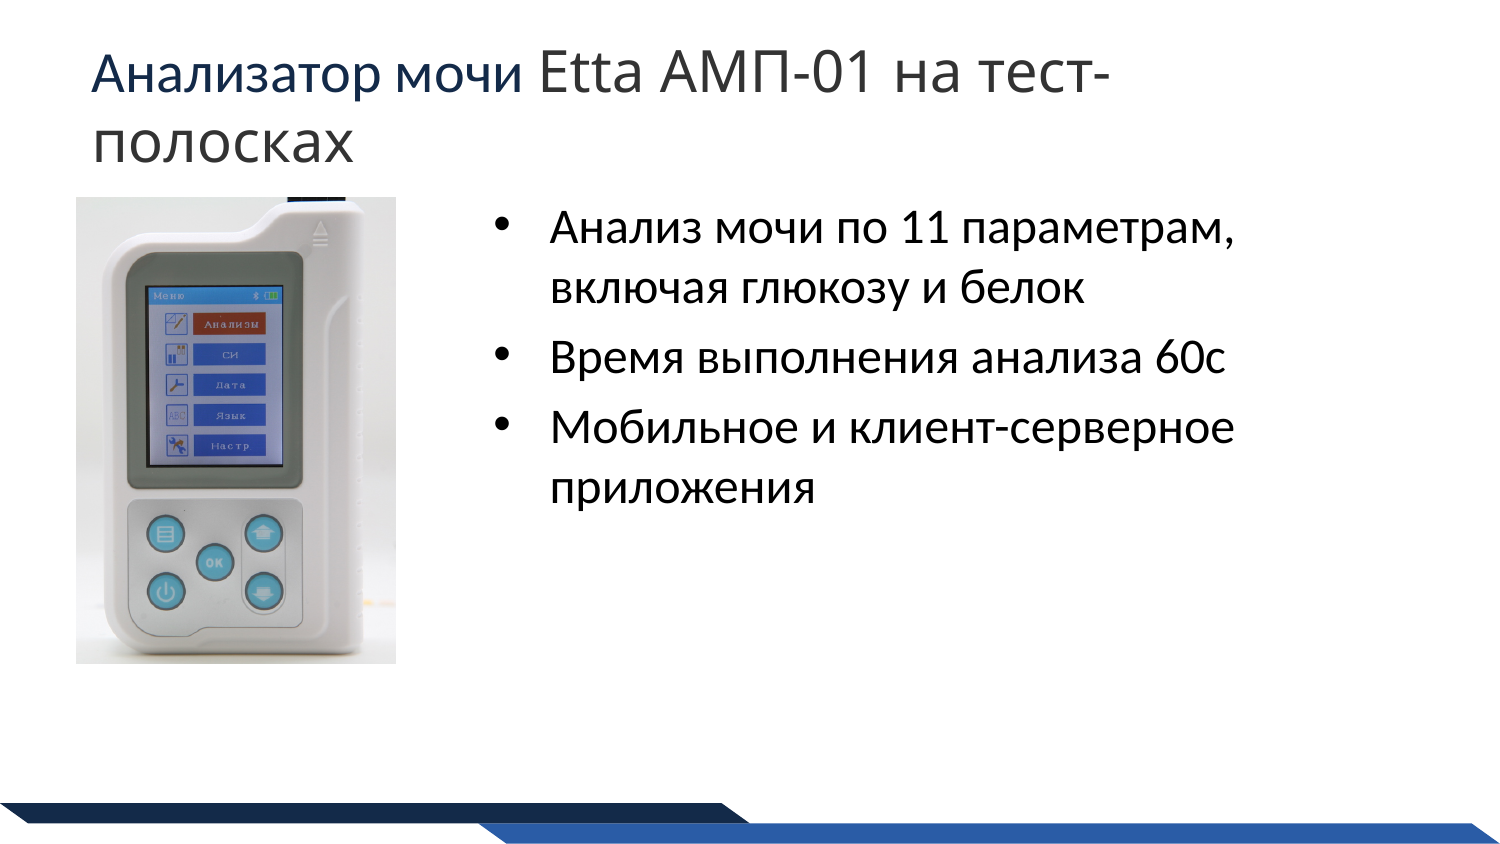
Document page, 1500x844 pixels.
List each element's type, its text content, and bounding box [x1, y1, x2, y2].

title Анализатор мочи Etta АМП-01 на тест-полосках [76, 33, 1317, 175]
picture [76, 197, 396, 664]
list Анализ мочи по 11 параметрам, включая глюкозу и белок Время выполнения анализа 60с Мобильное и клиент-серверное приложения [478, 185, 1437, 741]
